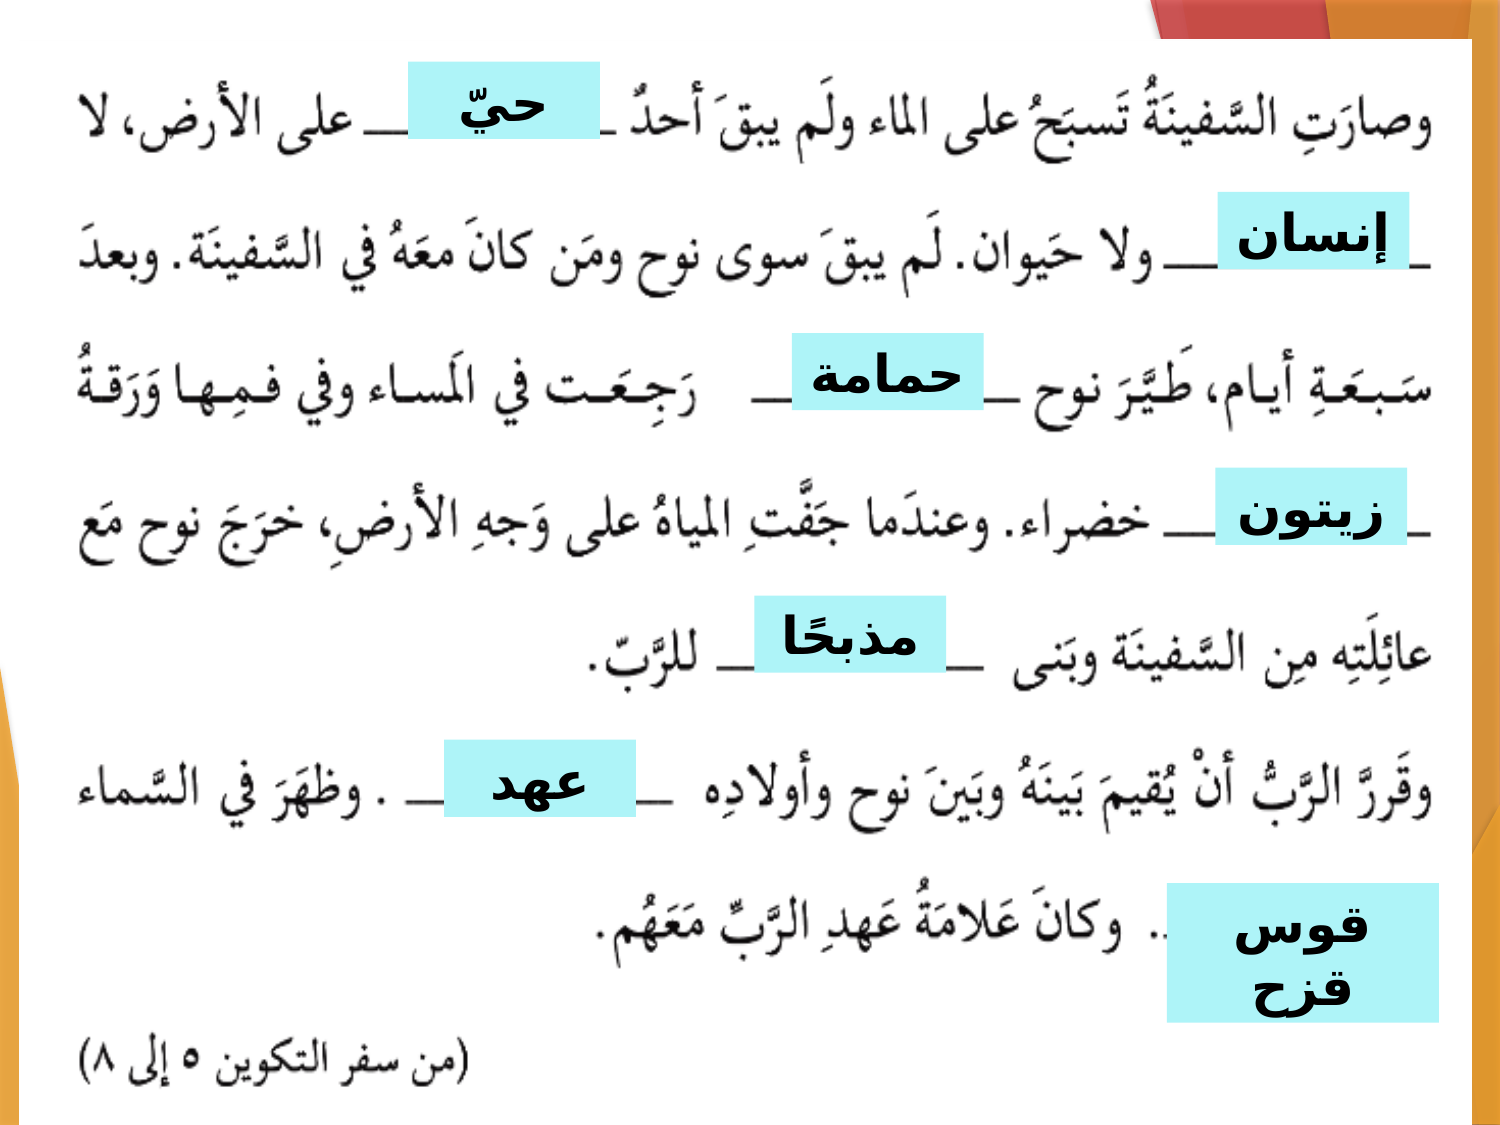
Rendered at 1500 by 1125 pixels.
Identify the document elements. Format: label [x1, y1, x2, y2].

list [19, 39, 1472, 1125]
